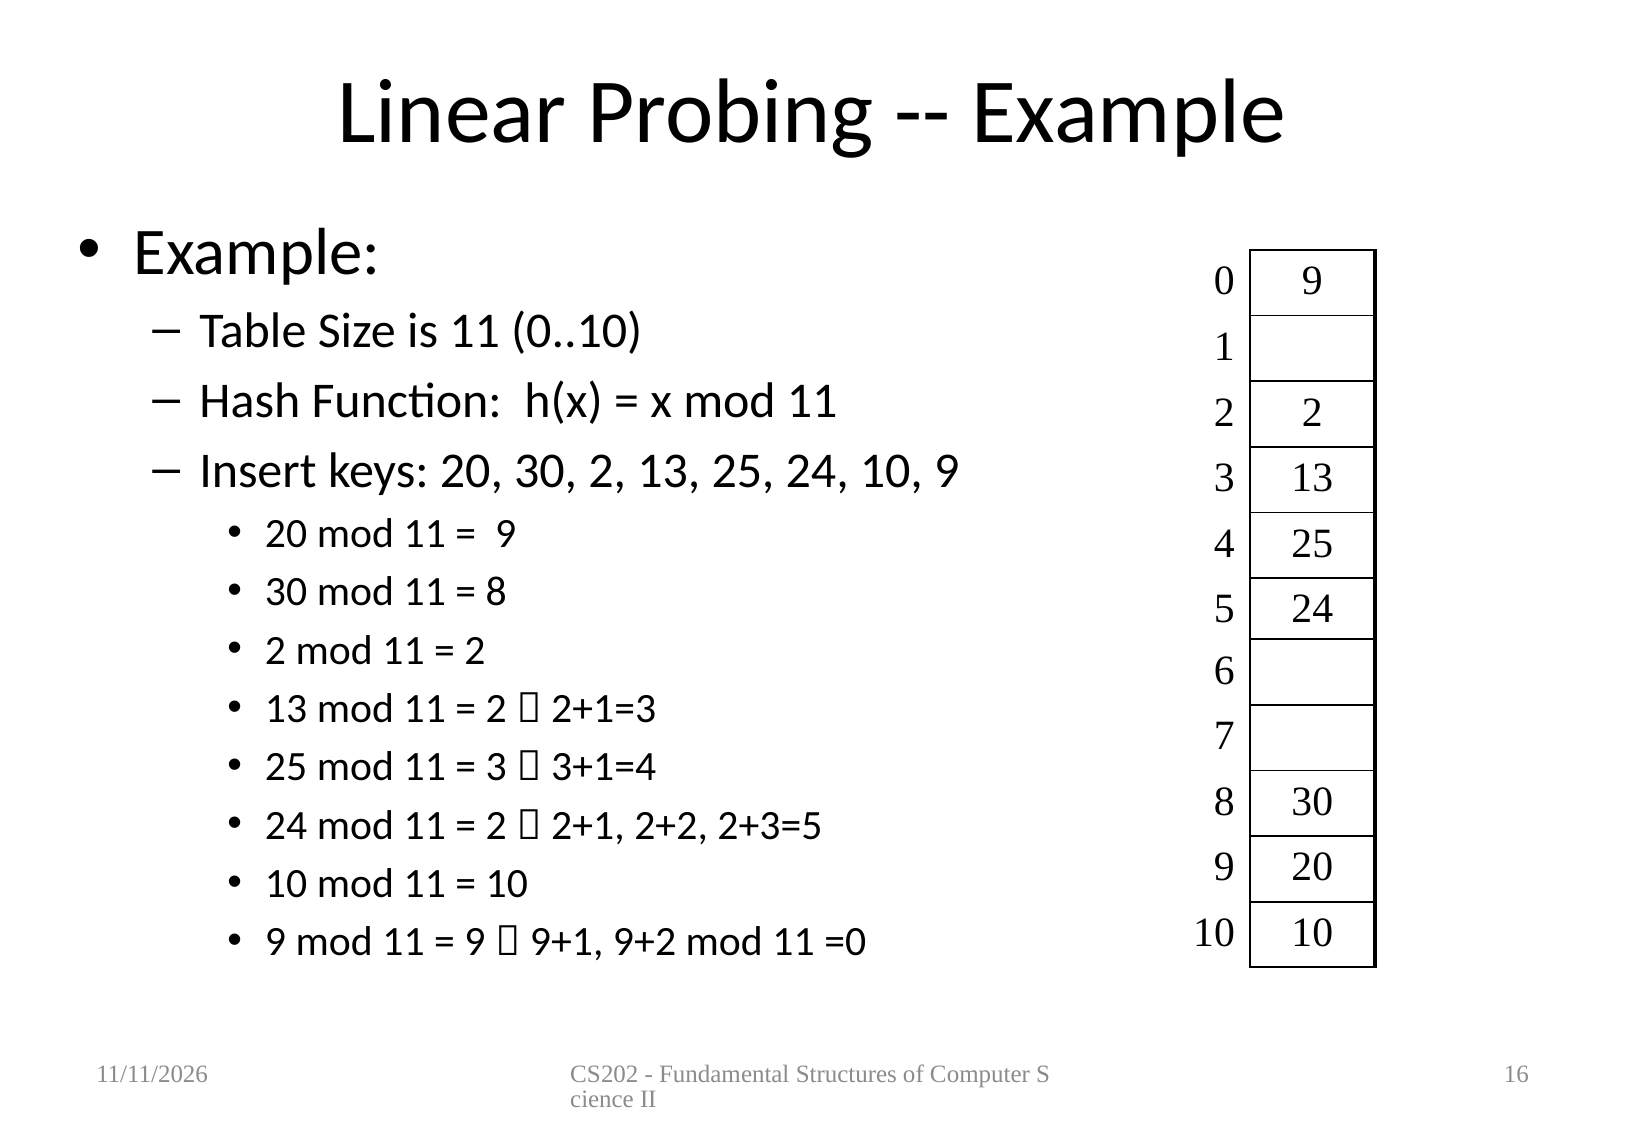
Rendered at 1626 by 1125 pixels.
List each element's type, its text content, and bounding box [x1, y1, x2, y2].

table_cell 5 [1163, 578, 1249, 639]
table_cell 8 [1163, 771, 1249, 836]
table_header 9 [1251, 251, 1373, 315]
footer CS202 - Fundamental Structures of Computer Science II [555, 1042, 1070, 1103]
list Example: Table Size is 11 (0..10) Hash Function: h(x) = x mod 11 Insert keys: 20, 30, 2, 13, 25, 24, 10, 9 20 mod 11 = 9 30 mod 11 = 8 2 mod 11 = 2 13 mod 11 = 2  2+1=3 25 mod 11 = 3  3+1=4 24 mod 11 = 2  2+1, 2+2, 2+3=5 10 mod 11 = 10 9 mod 11 = 9  9+1, 9+2 mod 11 =0 [62, 200, 1075, 1038]
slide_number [81, 1042, 461, 1103]
table_cell 6 [1163, 639, 1249, 705]
table_cell 2 [1251, 382, 1373, 446]
table_cell 4 [1163, 512, 1249, 578]
table_cell [1251, 640, 1373, 704]
table_cell 30 [1251, 771, 1373, 835]
table_cell 1 [1163, 316, 1249, 381]
table_cell 7 [1163, 705, 1249, 771]
title Linear Probing -- Example [81, 37, 1544, 175]
table_cell 9 [1163, 836, 1249, 902]
table_cell [1251, 706, 1373, 770]
table_cell 13 [1251, 448, 1373, 512]
table_cell 25 [1251, 513, 1373, 577]
table_cell 10 [1163, 902, 1249, 967]
slide_number 16 [1164, 1042, 1544, 1103]
table_cell 2 [1163, 381, 1249, 447]
table_cell 3 [1163, 447, 1249, 512]
table_cell 10 [1251, 903, 1373, 966]
table_cell 20 [1251, 837, 1373, 901]
table_header 0 [1163, 250, 1249, 316]
table_cell [1251, 316, 1373, 380]
table_cell 24 [1251, 579, 1373, 638]
